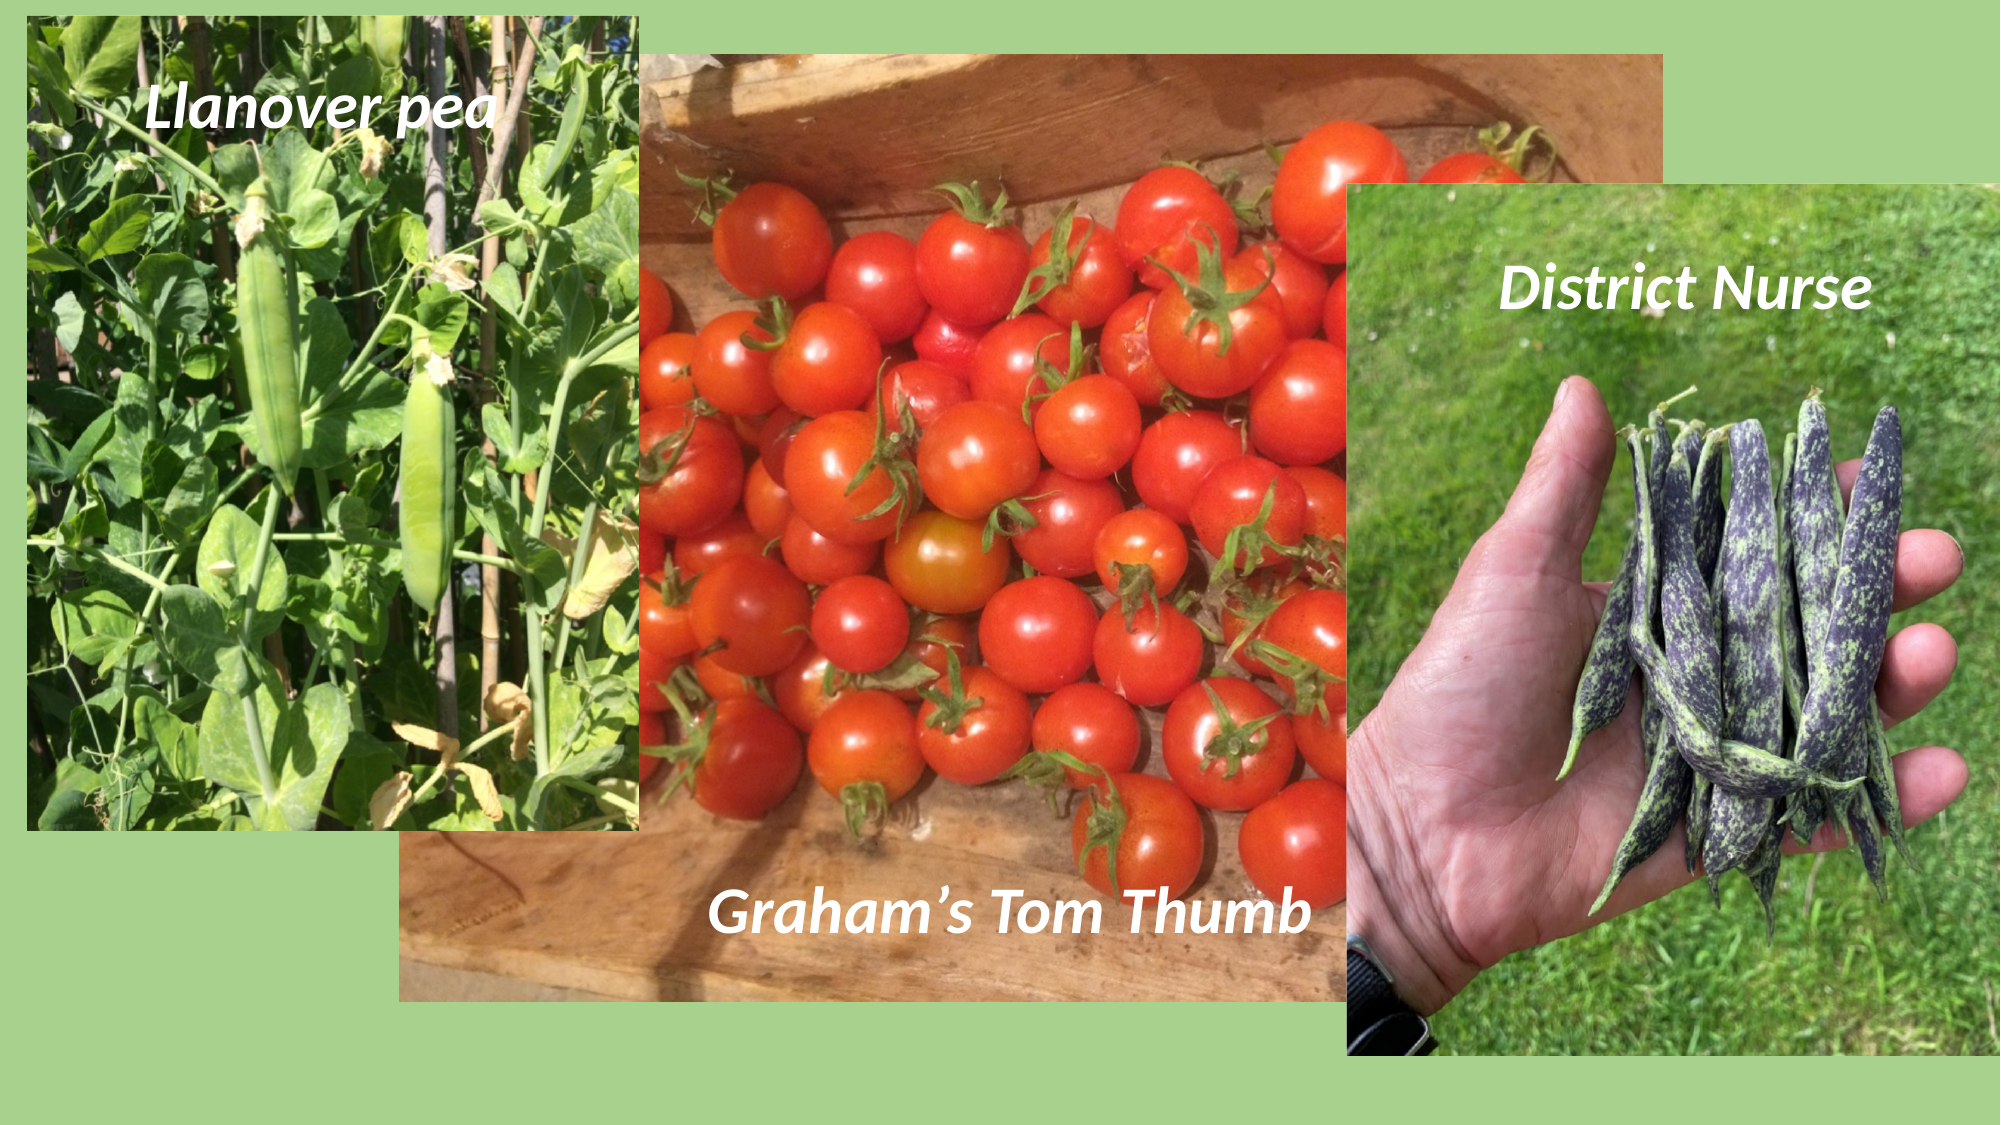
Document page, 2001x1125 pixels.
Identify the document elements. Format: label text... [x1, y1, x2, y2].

text_box District Nurse [1663, 235, 1907, 292]
picture [0, 17, 2000, 1055]
text_box Llanover pea [129, 54, 399, 117]
